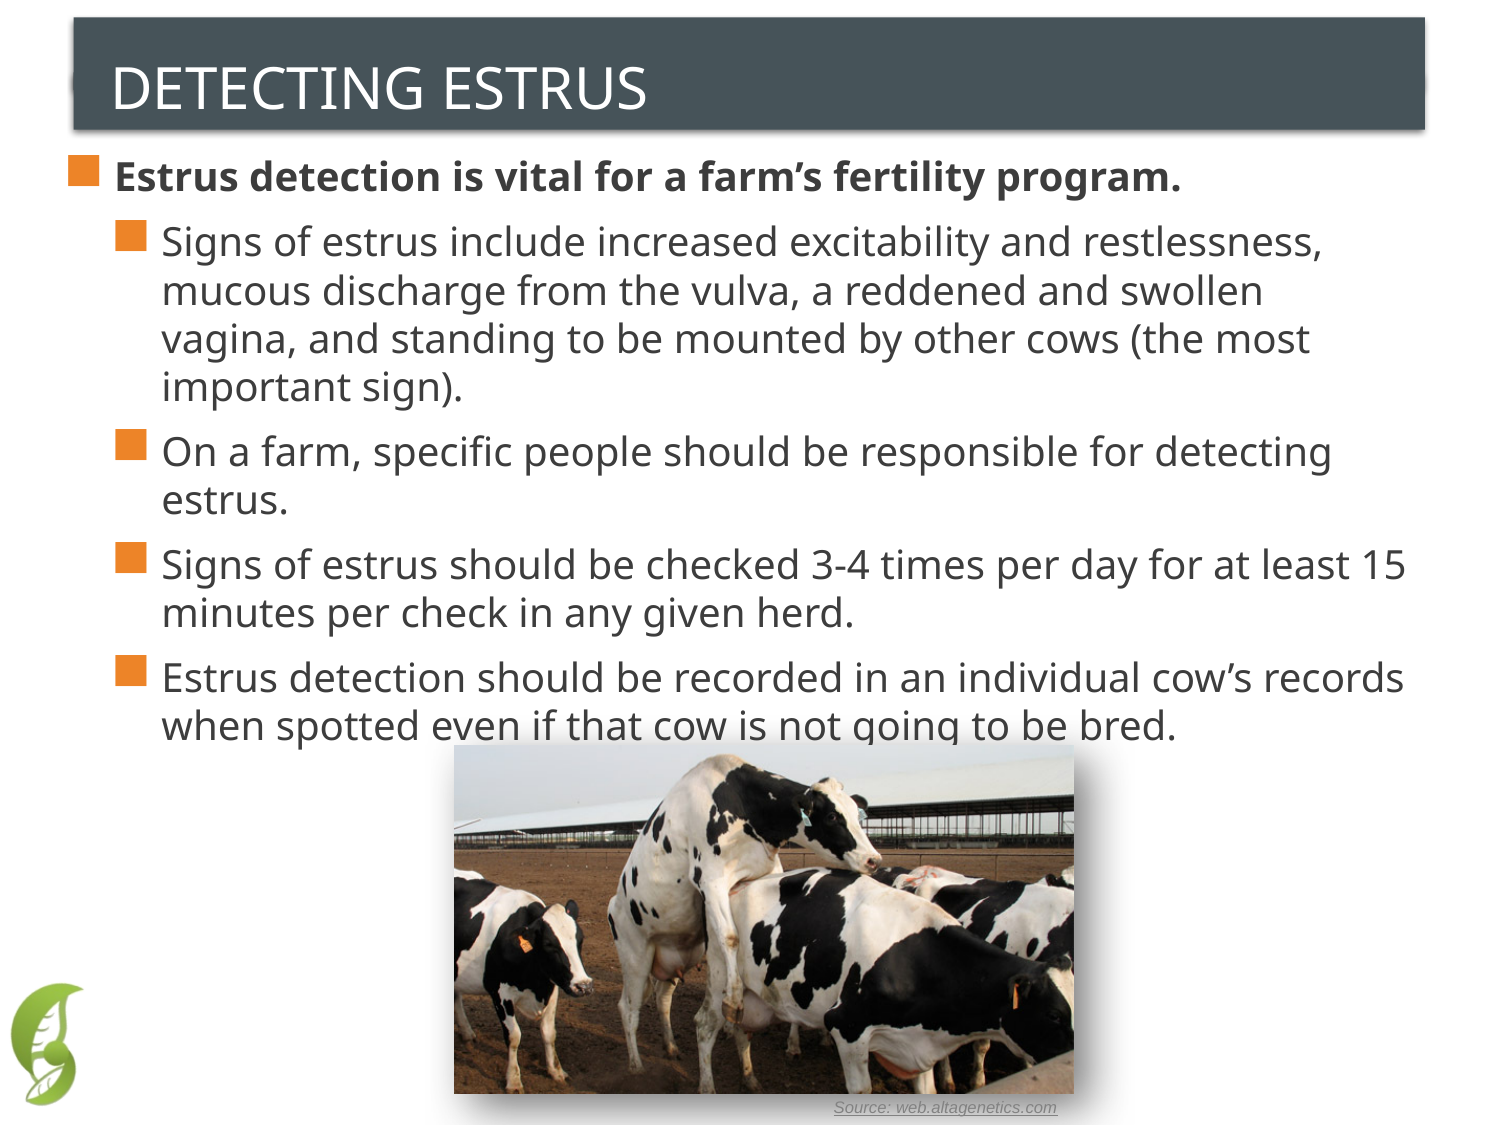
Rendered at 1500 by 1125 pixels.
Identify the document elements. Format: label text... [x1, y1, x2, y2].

text_box Source: web.altagenetics.com [819, 1104, 1073, 1125]
picture [0, 963, 117, 1123]
list Estrus detection is vital for a farm’s fertility program. Signs of estrus include increased excitability and restlessness, mucous discharge from the vulva, a reddened and swollen vagina, and standing to be mounted by other cows (the most important sign). On a farm, specific people should be responsible for detecting estrus. Signs of estrus should be checked 3-4 times per day for at least 15 minutes per check in any given herd. Estrus detection should be recorded in an individual cow’s records when spotted even if that cow is not going to be bred. [54, 144, 1425, 818]
picture [454, 744, 1075, 1095]
title Detecting Estrus [95, 31, 1406, 129]
